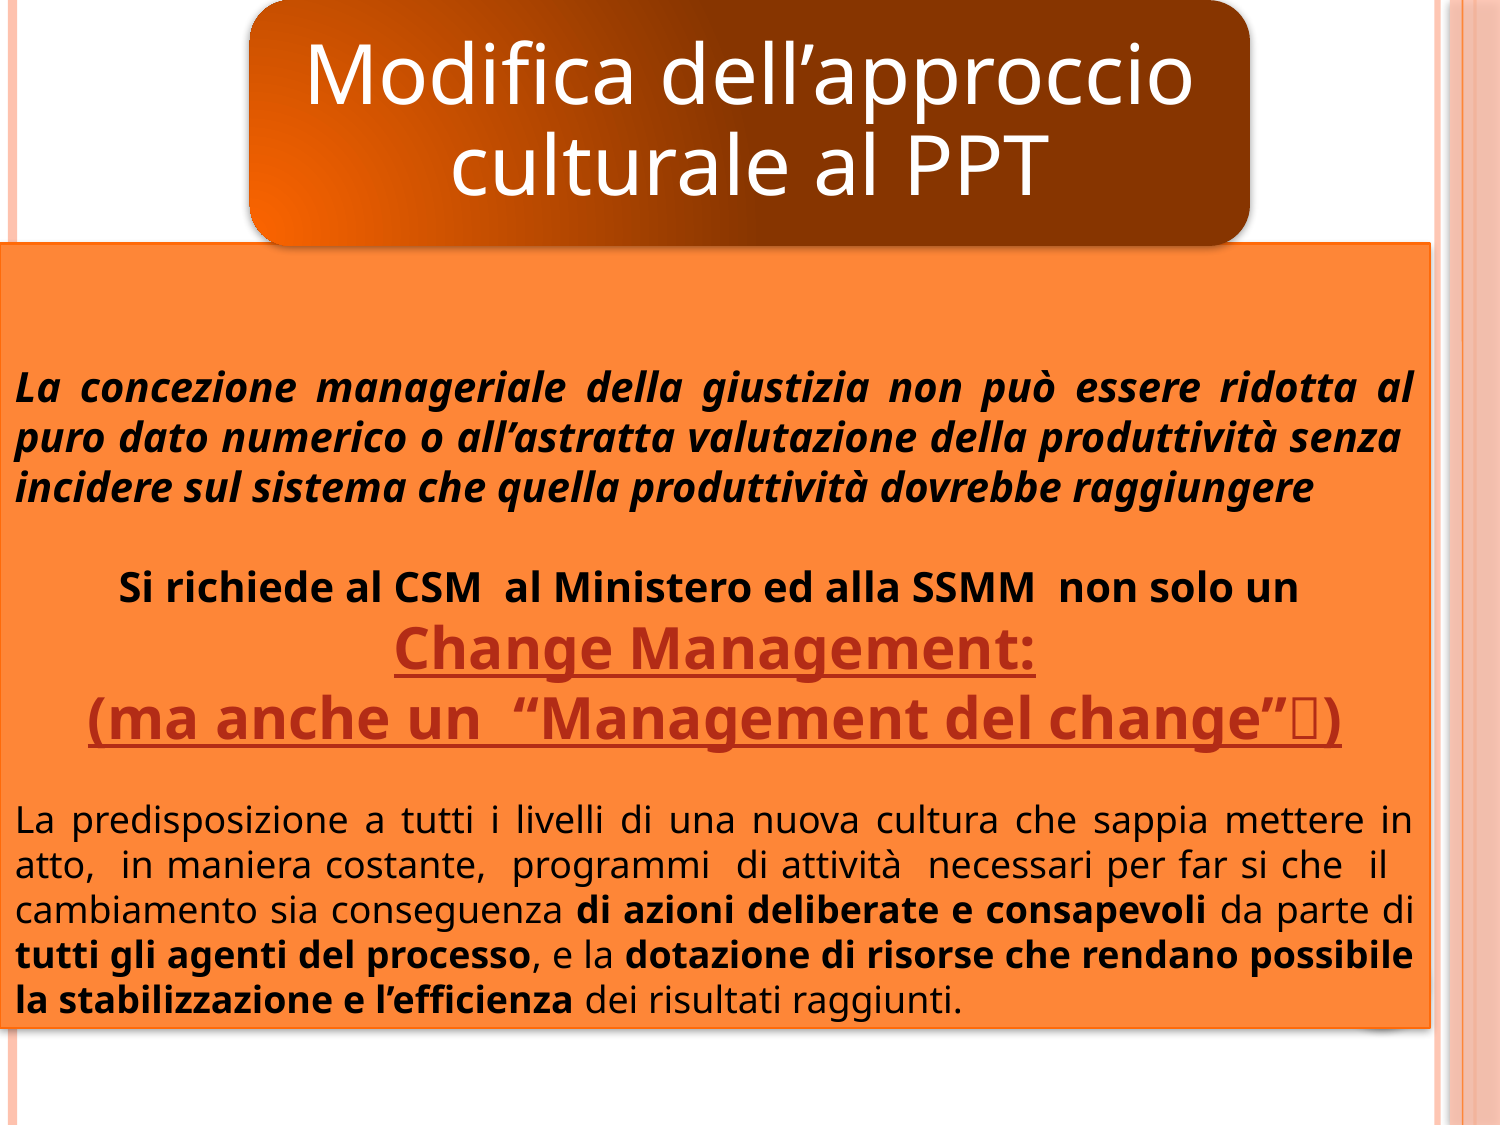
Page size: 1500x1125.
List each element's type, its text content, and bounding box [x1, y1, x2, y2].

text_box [249, 0, 1251, 247]
text_box La concezione manageriale della giustizia non può essere ridotta al puro dato numerico o all’astratta valutazione della produttività senza incidere sul sistema che quella produttività dovrebbe raggiungere Si richiede al CSM al Ministero ed alla SSMM non solo un Change Management: (ma anche un “Management del change”) La predisposizione a tutti i livelli di una nuova cultura che sappia mettere in atto, in maniera costante, programmi di attività necessari per far si che il cambiamento sia conseguenza di azioni deliberate e consapevoli da parte di tutti gli agenti del processo, e la dotazione di risorse che rendano possibile la stabilizzazione e l’efficienza dei risultati raggiunti. [0, 242, 1431, 1029]
